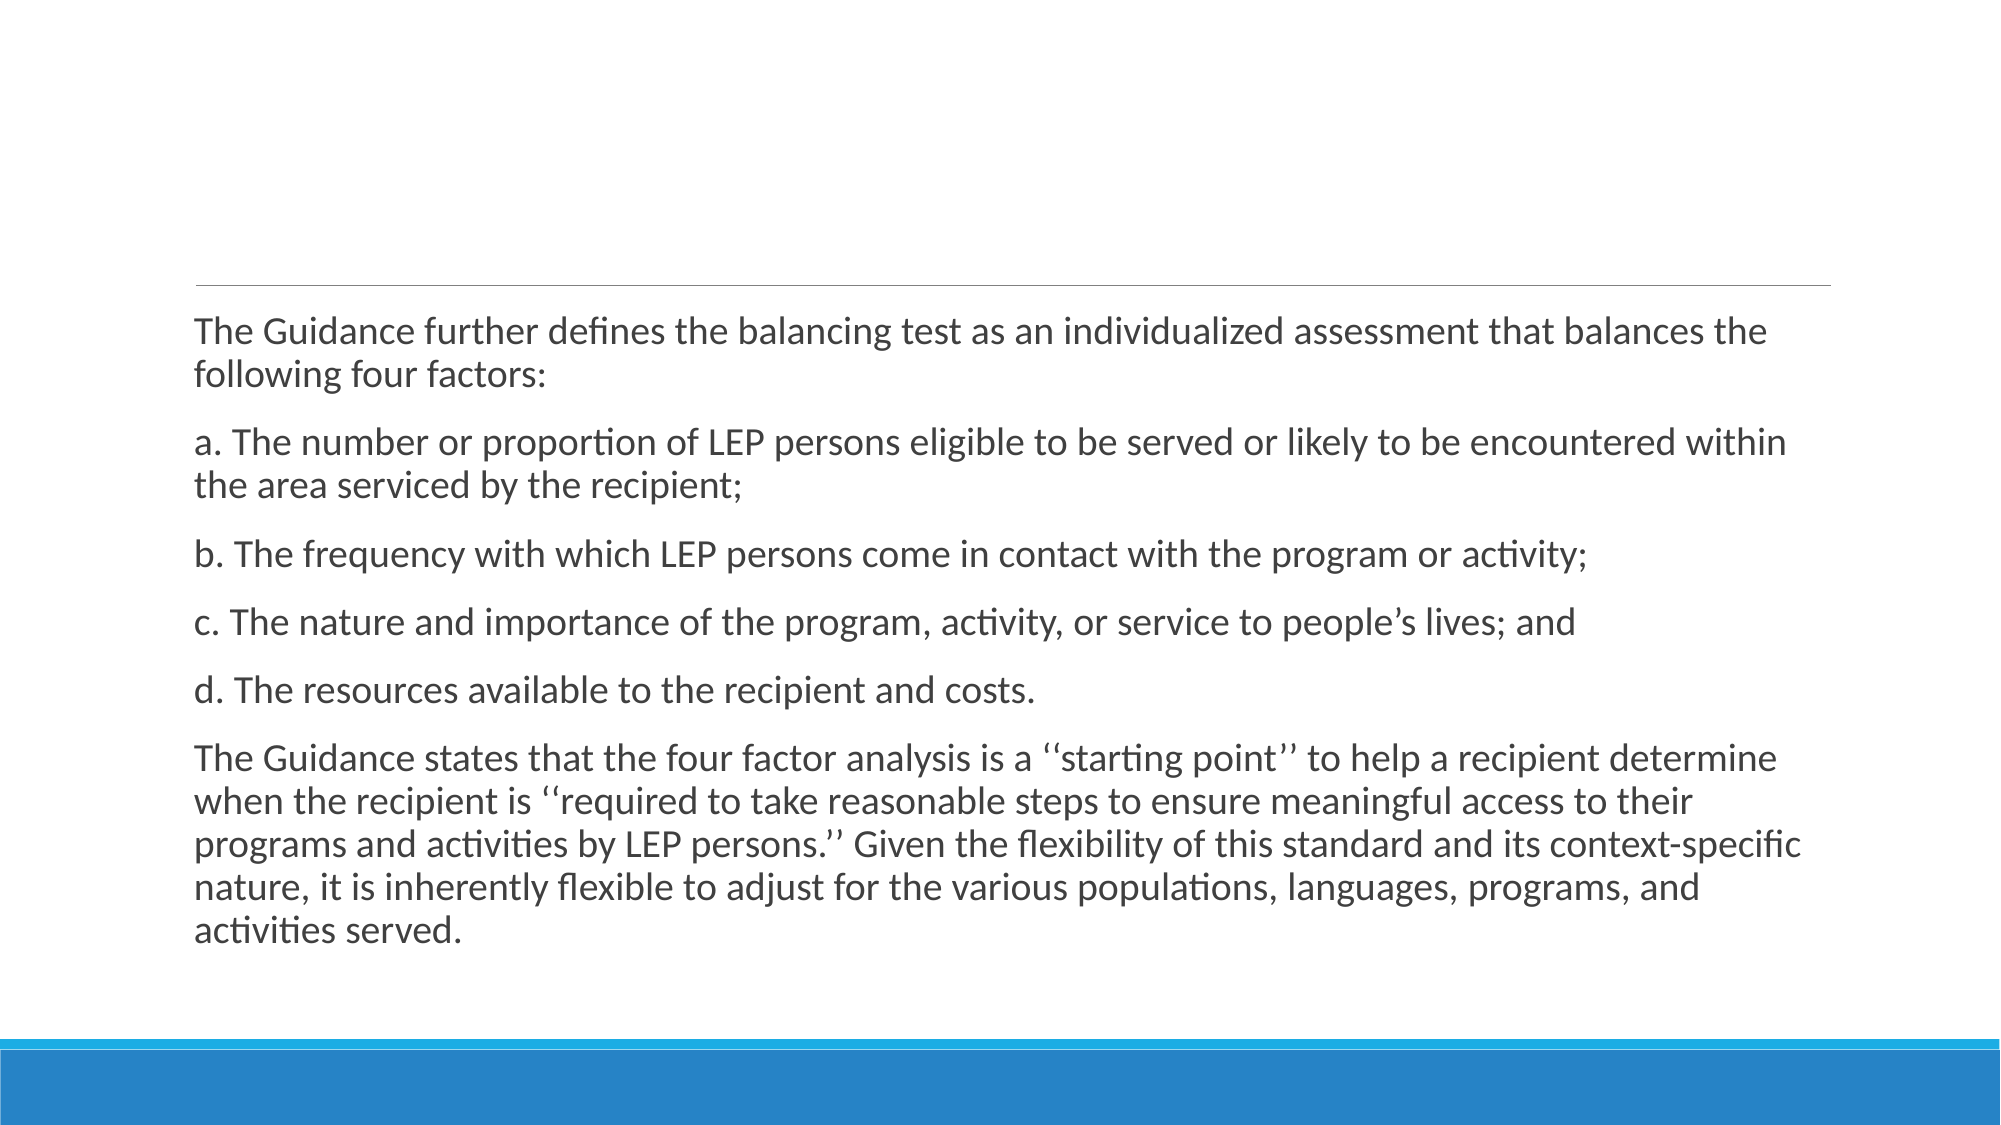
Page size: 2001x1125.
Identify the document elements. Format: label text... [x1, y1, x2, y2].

list The Guidance further defines the balancing test as an individualized assessment that balances the following four factors: a. The number or proportion of LEP persons eligible to be served or likely to be encountered within the area serviced by the recipient; b. The frequency with which LEP persons come in contact with the program or activity; c. The nature and importance of the program, activity, or service to people’s lives; and d. The resources available to the recipient and costs. The Guidance states that the four factor analysis is a ‘‘starting point’’ to help a recipient determine when the recipient is ‘‘required to take reasonable steps to ensure meaningful access to their programs and activities by LEP persons.’’ Given the flexibility of this standard and its context-specific nature, it is inherently flexible to adjust for the various populations, languages, programs, and activities served. [180, 302, 1830, 963]
